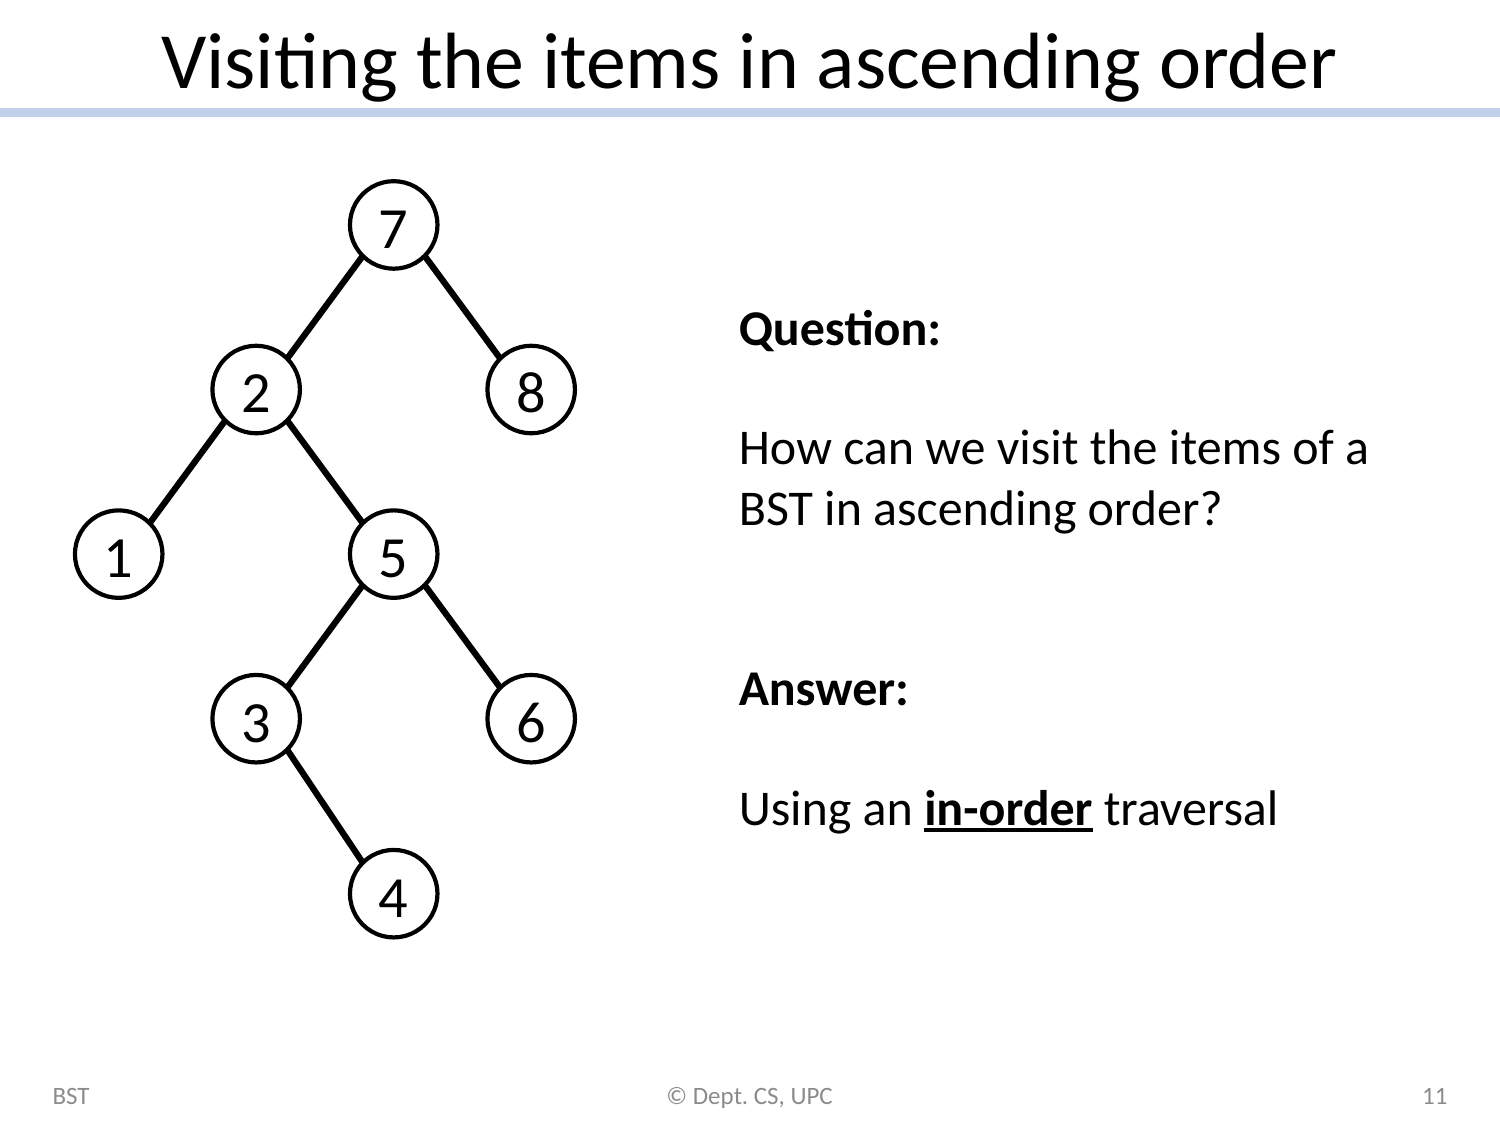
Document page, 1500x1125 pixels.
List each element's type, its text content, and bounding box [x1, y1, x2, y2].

title Visiting the items in ascending order [75, 0, 1425, 113]
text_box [286, 584, 364, 689]
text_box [149, 420, 226, 524]
text_box 3 [210, 672, 303, 765]
text_box Question: How can we visit the items of a BST in ascending order? Answer: Using an in-order traversal [724, 287, 1385, 843]
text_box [424, 255, 501, 359]
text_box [286, 420, 364, 524]
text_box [424, 584, 501, 689]
text_box 4 [347, 847, 440, 940]
text_box 2 [210, 343, 303, 436]
text_box 7 [347, 179, 440, 271]
text_box 5 [347, 508, 440, 600]
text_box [286, 749, 364, 864]
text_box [286, 255, 364, 359]
text_box 8 [485, 343, 578, 436]
slide_number BST [37, 1065, 388, 1125]
text_box 1 [72, 508, 165, 600]
text_box 6 [485, 672, 578, 765]
slide_number 11 [1112, 1065, 1463, 1125]
footer © Dept. CS, UPC [512, 1065, 988, 1125]
